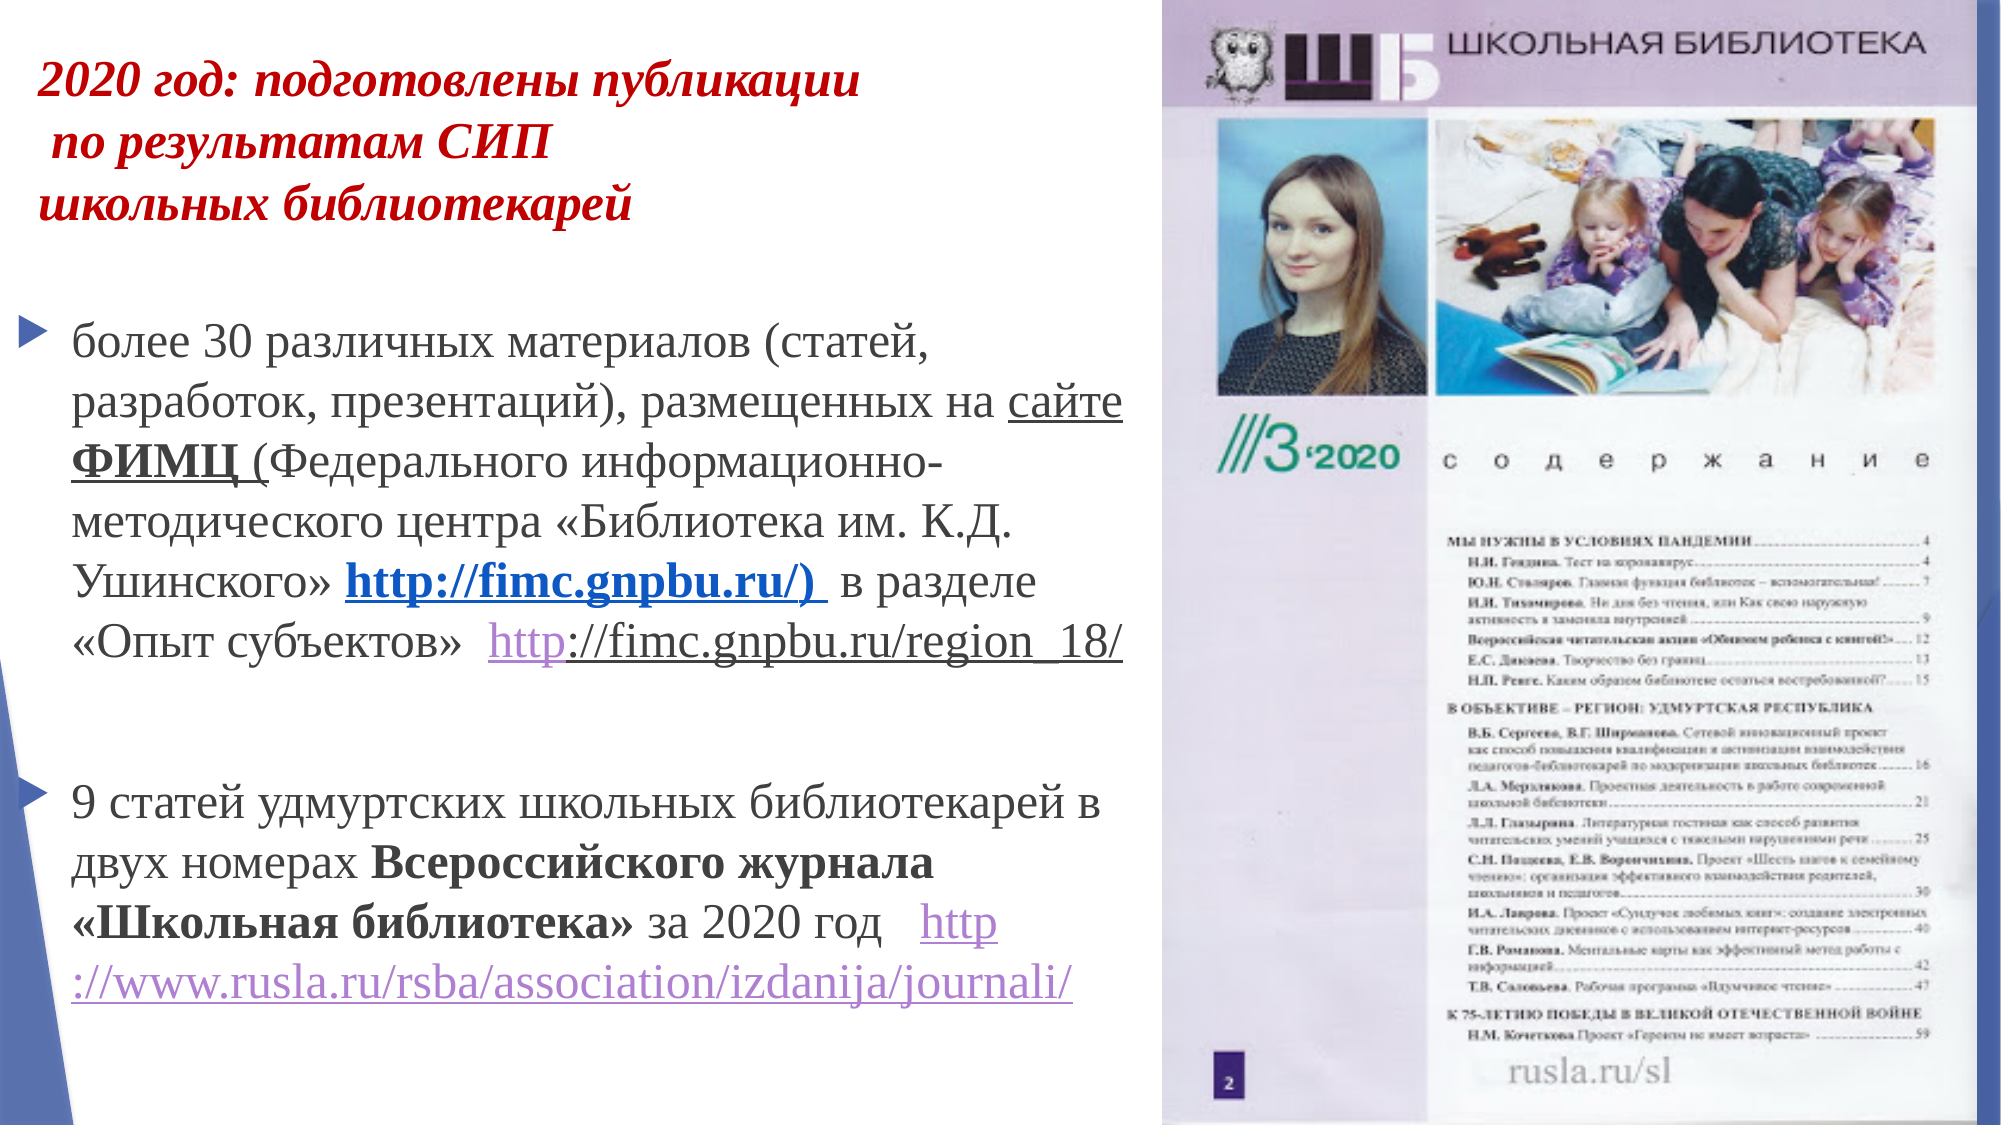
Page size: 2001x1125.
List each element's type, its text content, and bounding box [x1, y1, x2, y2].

picture [1161, 0, 1977, 1125]
list более 30 различных материалов (статей, разработок, презентаций), размещенных на сайте ФИМЦ (Федерального информационно-методического центра «Библиотека им. К.Д. Ушинского» http://fimc.gnpbu.ru/) в разделе «Опыт субъектов» http://fimc.gnpbu.ru/region_18/ 9 статей удмуртских школьных библиотекарей в двух номерах Всероссийского журнала «Школьная библиотека» за 2020 год http://www.rusla.ru/rsba/association/izdanija/journali/ [0, 299, 1157, 1088]
title 2020 год: подготовлены публикации по результатам СИП школьных библиотекарей [23, 37, 1157, 295]
